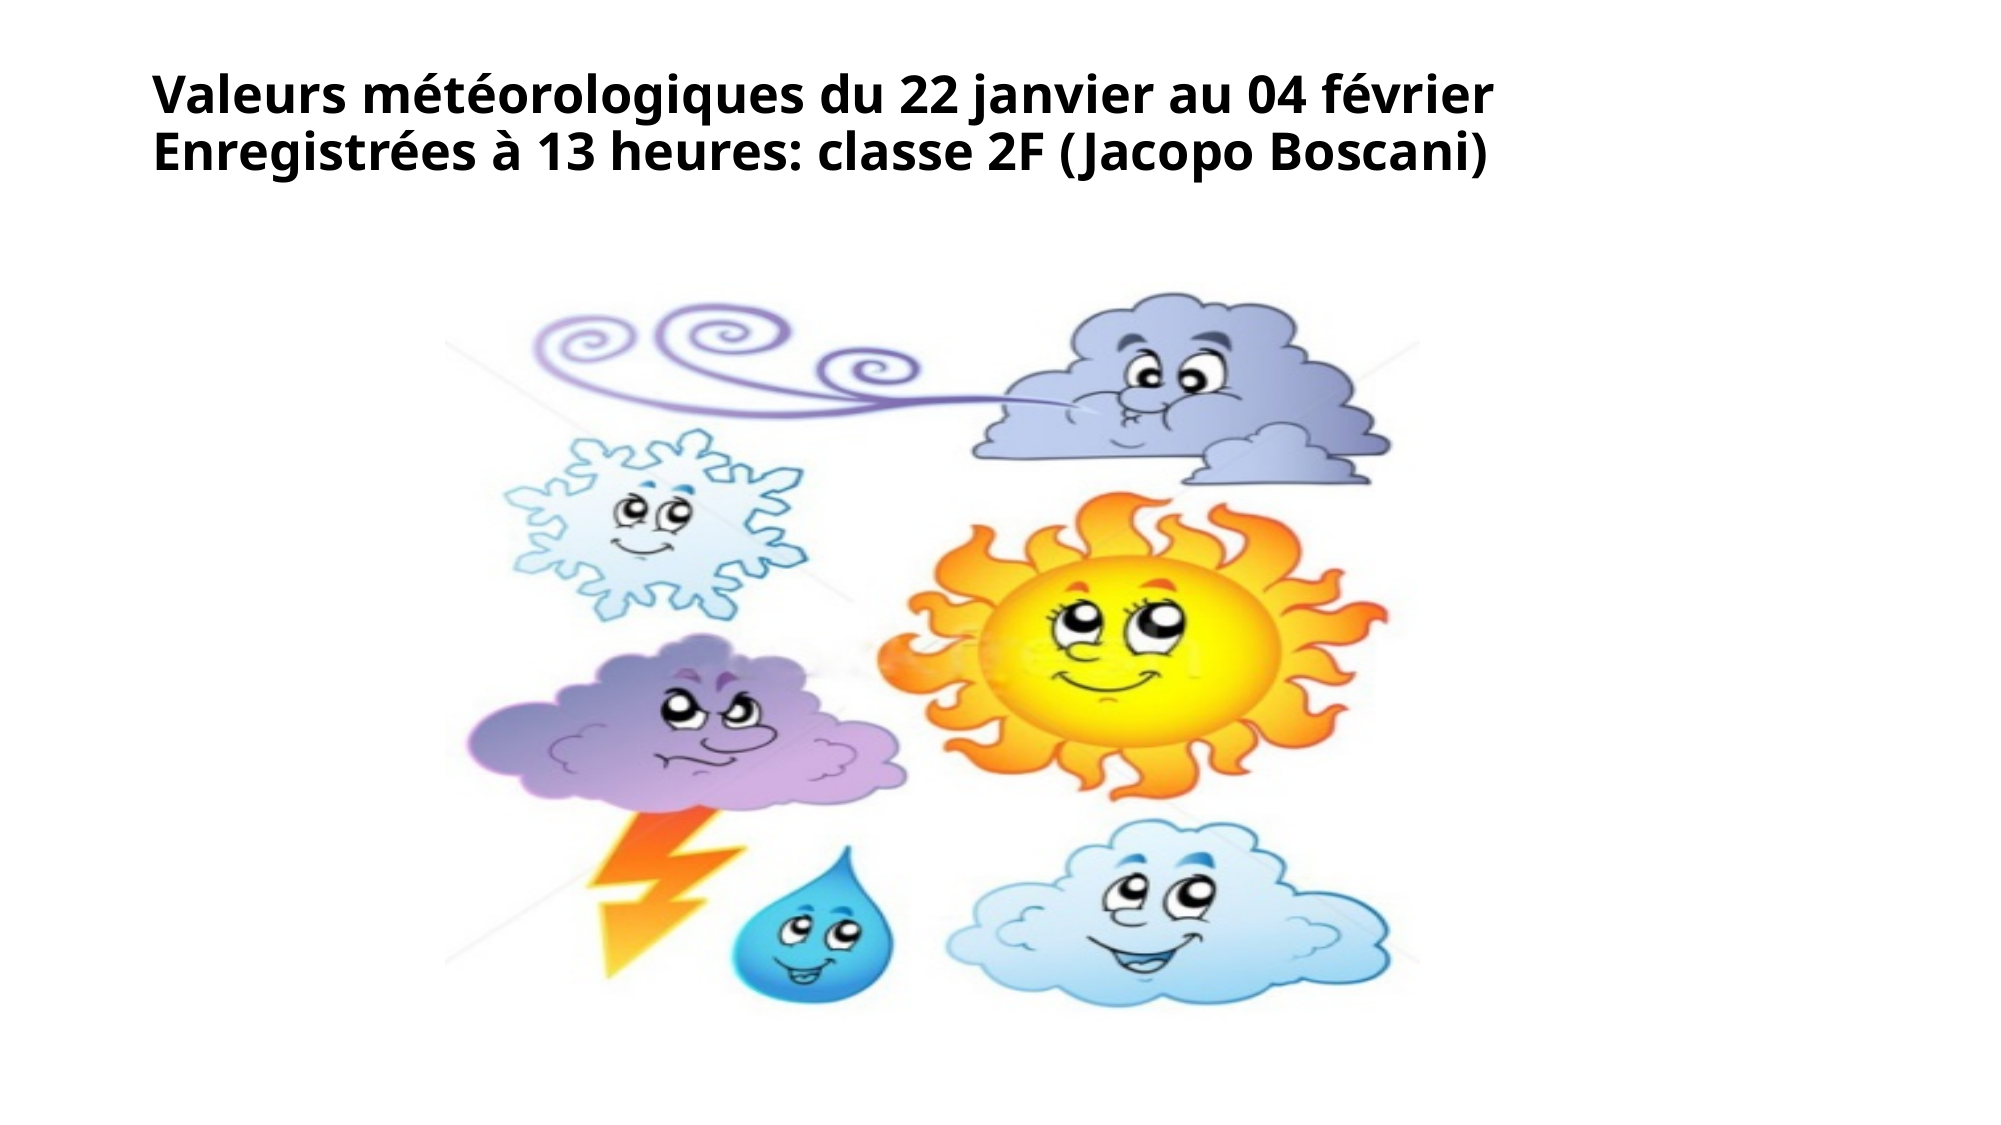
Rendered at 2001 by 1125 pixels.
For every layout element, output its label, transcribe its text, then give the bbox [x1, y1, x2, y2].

title Valeurs météorologiques du 22 janvier au 04 février Enregistrées à 13 heures: classe 2F (Jacopo Boscani) [137, 59, 1863, 191]
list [445, 282, 1420, 1023]
